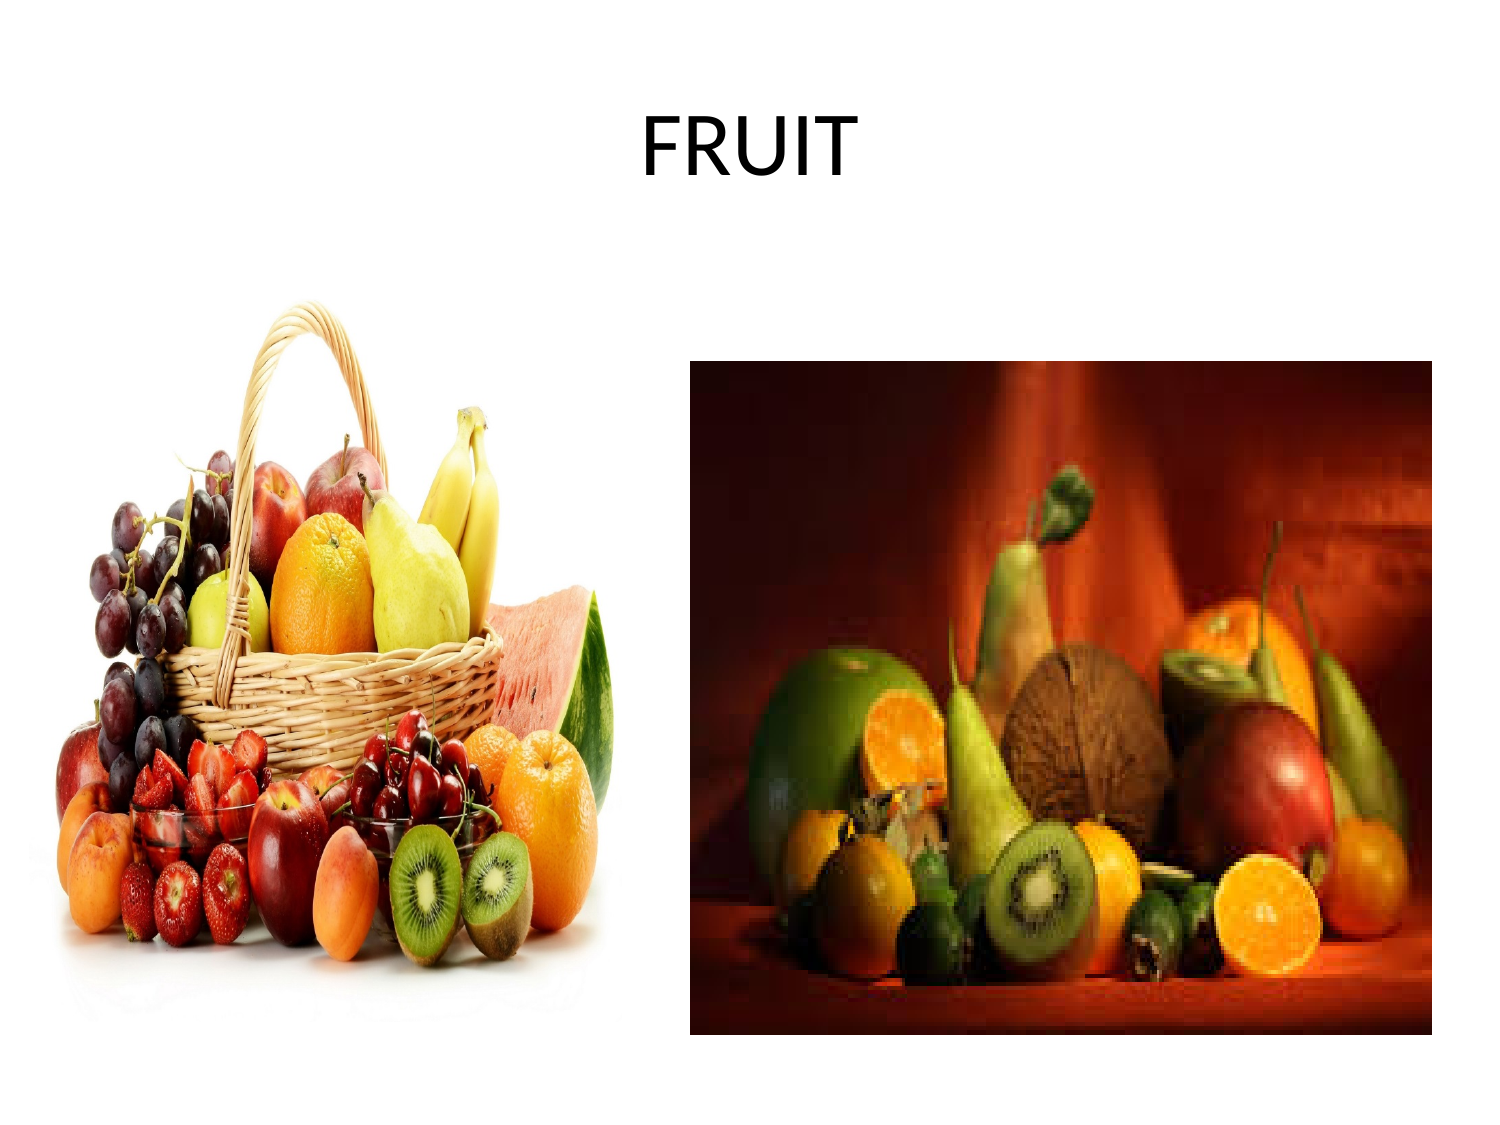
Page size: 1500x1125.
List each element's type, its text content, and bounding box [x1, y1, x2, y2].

picture [690, 361, 1432, 1036]
title FRUIT [75, 45, 1425, 233]
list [29, 278, 622, 1022]
